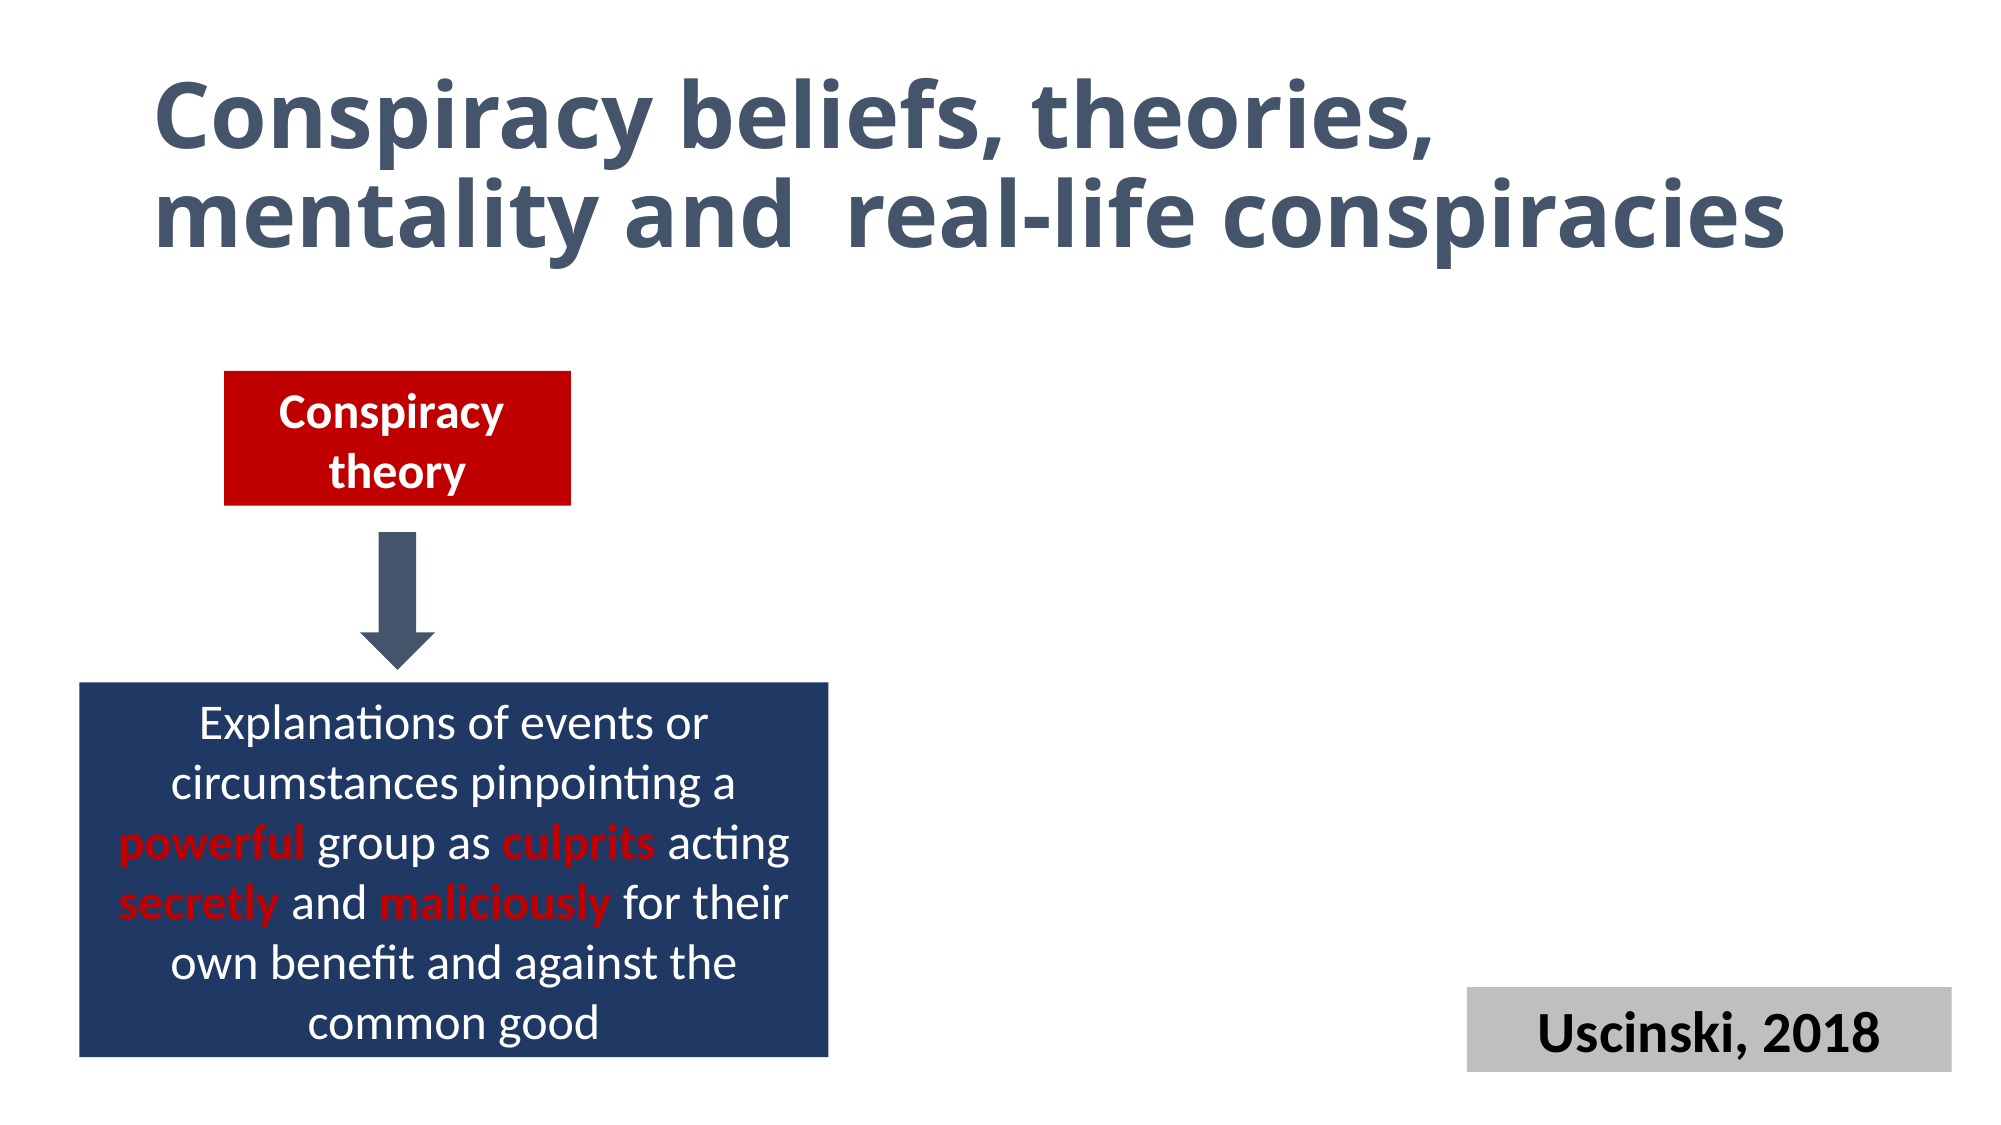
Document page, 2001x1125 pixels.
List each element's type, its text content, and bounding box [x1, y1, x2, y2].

text_box Uscinski, 2018 [1466, 987, 1952, 1072]
text_box [357, 530, 438, 672]
title Conspiracy beliefs, theories, mentality and real-life conspiracies [137, 59, 1863, 278]
text_box Explanations of events or circumstances pinpointing a powerful group as culprits acting secretly and maliciously for their own benefit and against the common good [79, 682, 829, 1058]
text_box Conspiracy theory [224, 370, 571, 506]
